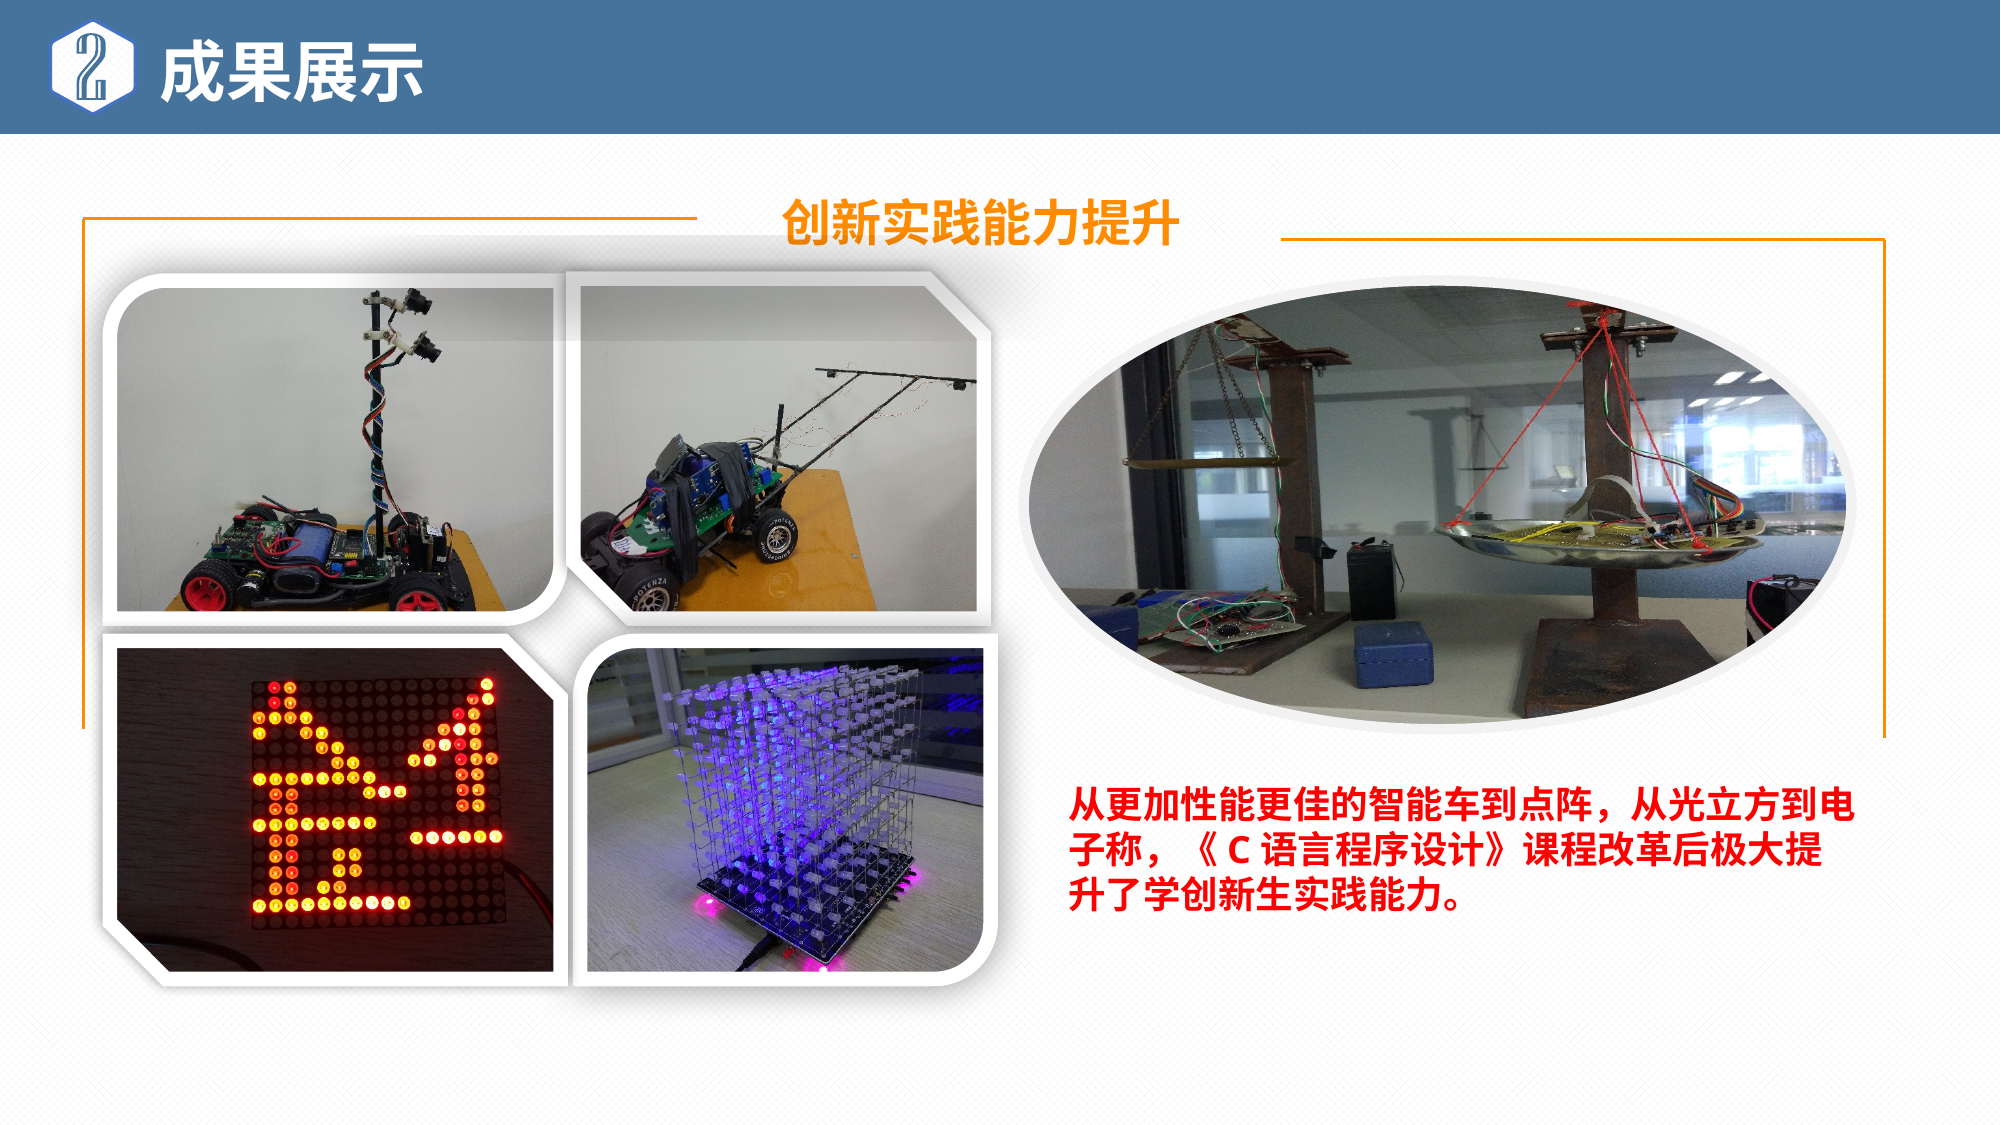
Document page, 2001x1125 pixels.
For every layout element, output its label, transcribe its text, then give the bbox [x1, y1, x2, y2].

text_box 从更加性能更佳的智能车到点阵，从光立方到电子称，《C语言程序设计》课程改革后极大提升了学创新生实践能力。 [1052, 786, 1873, 910]
picture [573, 278, 984, 619]
text_box 创新实践能力提升 [766, 184, 1196, 259]
picture [109, 640, 561, 979]
picture [109, 280, 561, 619]
picture [580, 640, 991, 979]
picture [1023, 280, 1852, 730]
